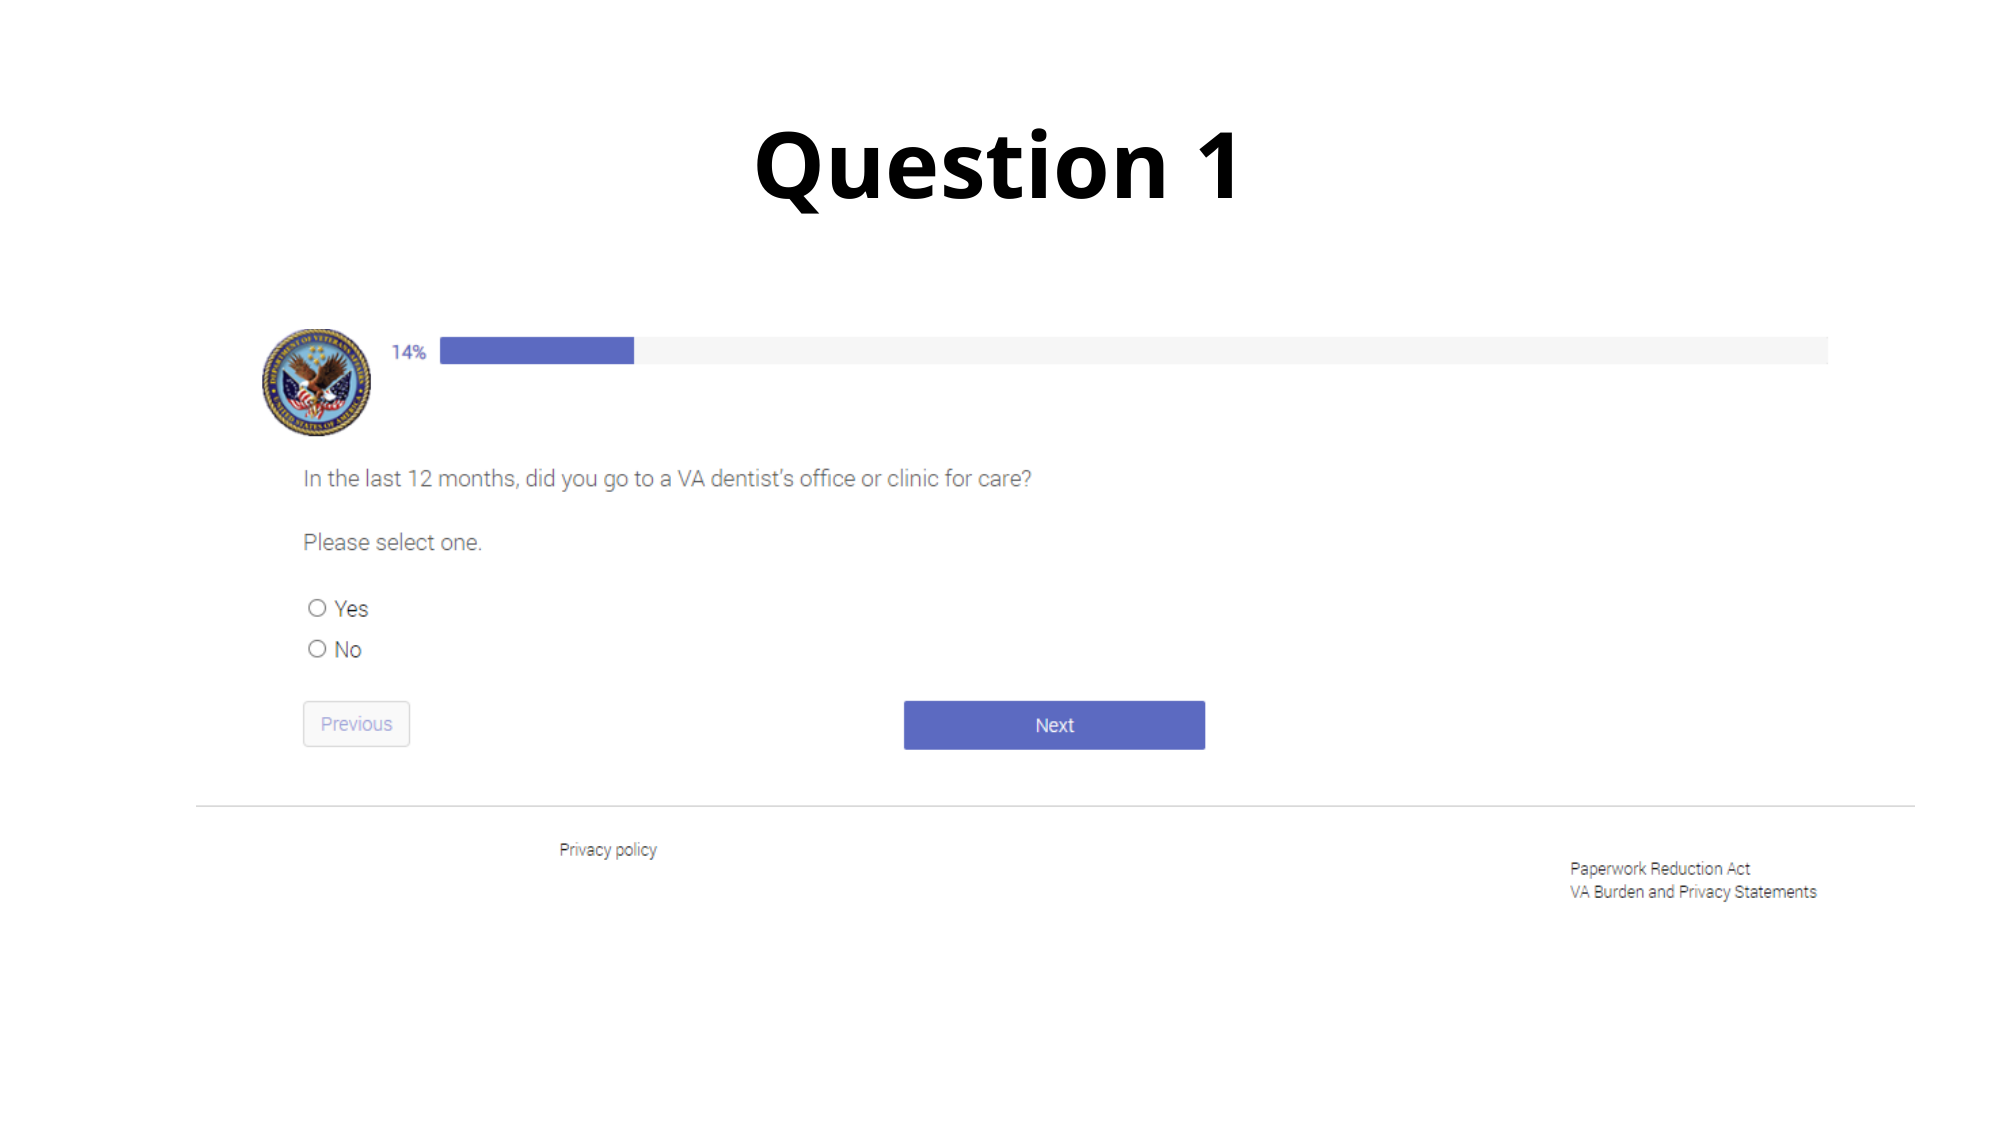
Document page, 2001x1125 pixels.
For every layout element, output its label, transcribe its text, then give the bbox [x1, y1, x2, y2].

title Question 1 [137, 59, 1863, 278]
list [196, 329, 1915, 1027]
